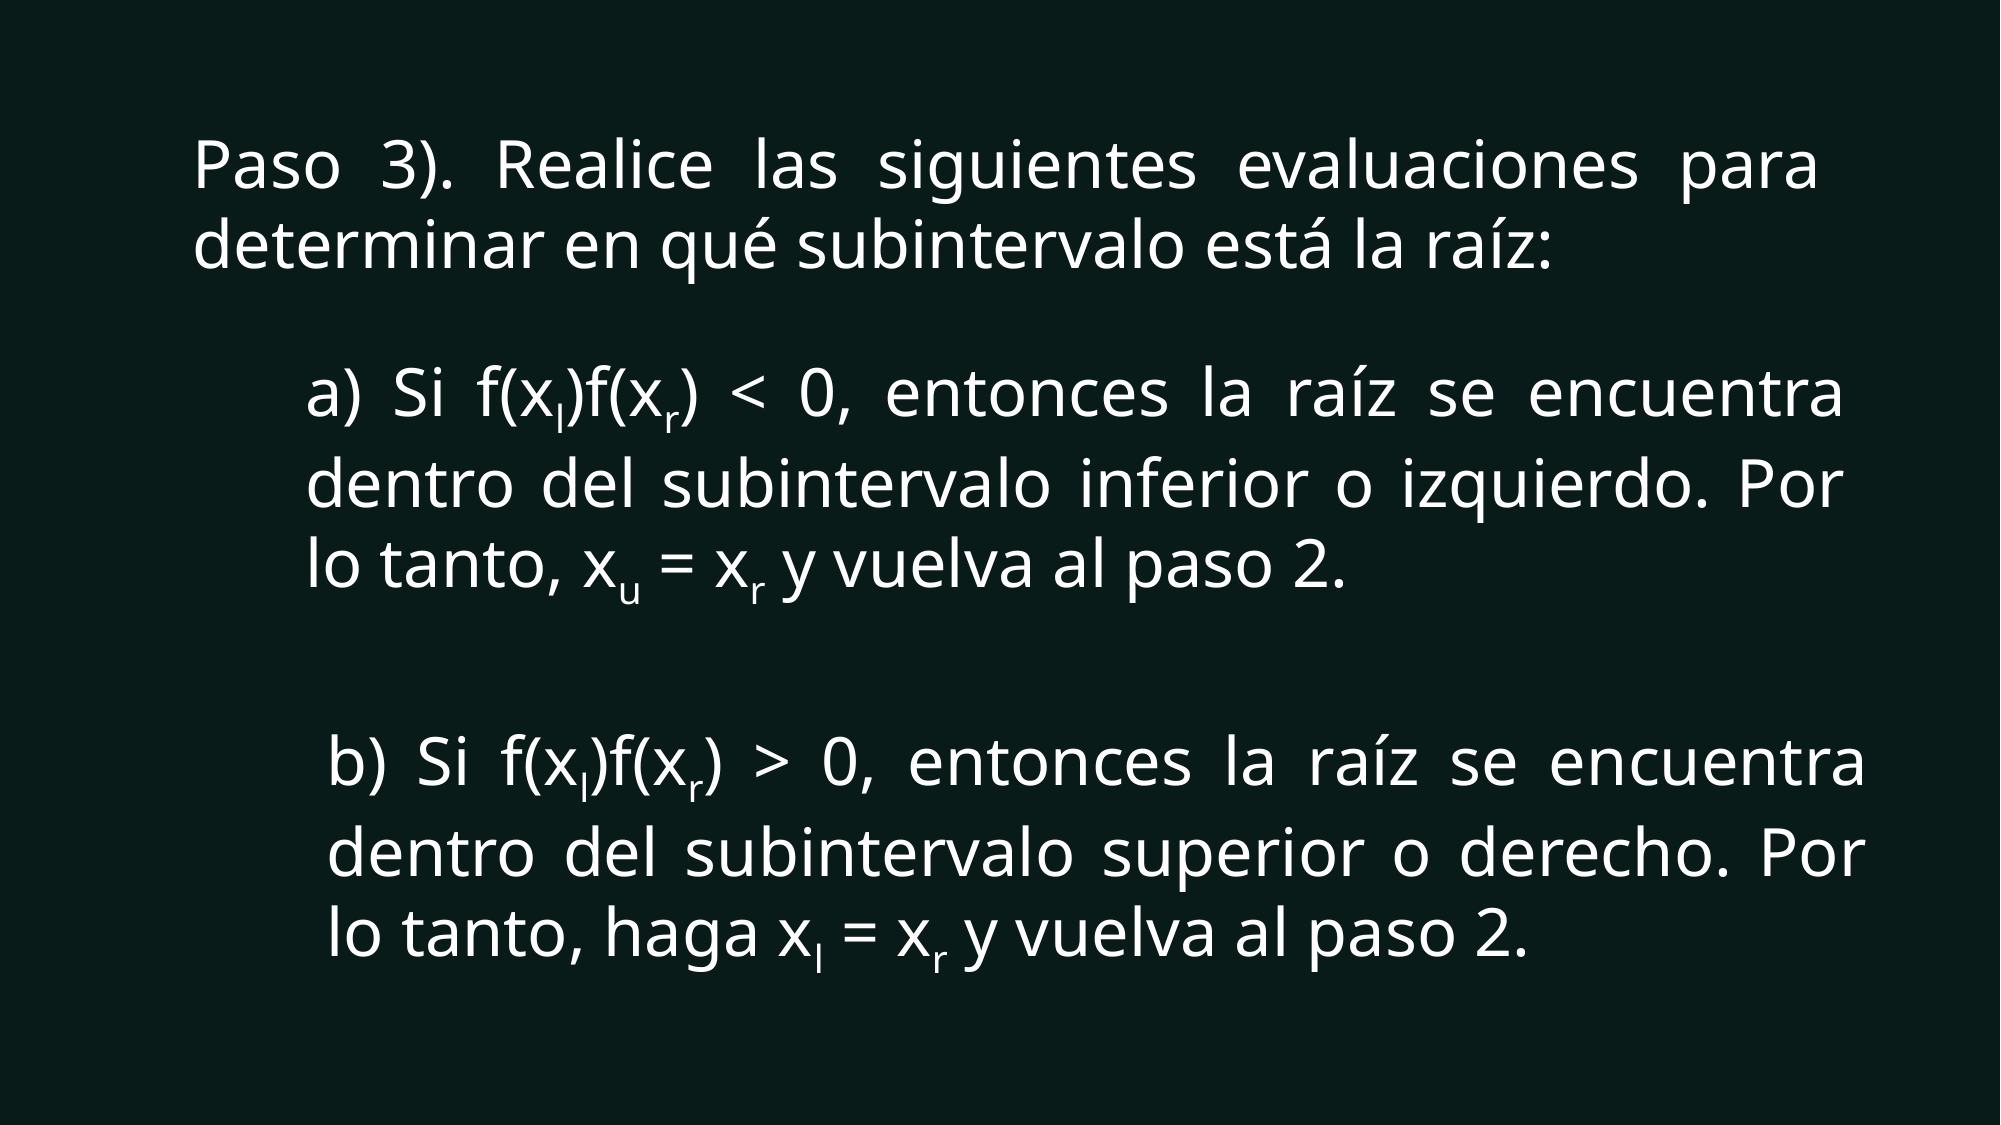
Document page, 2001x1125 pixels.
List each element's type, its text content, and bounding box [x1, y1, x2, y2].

text_box a) Si f(xl)f(xr) < 0, entonces la raíz se encuentra dentro del subintervalo inferior o izquierdo. Por lo tanto, xu = xr y vuelva al paso 2. [275, 342, 1863, 469]
text_box Paso 3). Realice las siguientes evaluaciones para determinar en qué subintervalo está la raíz: [162, 114, 1838, 241]
text_box b) Si f(xl)f(xr) > 0, entonces la raíz se encuentra dentro del subintervalo superior o derecho. Por lo tanto, haga xl = xr y vuelva al paso 2. [296, 711, 1884, 838]
